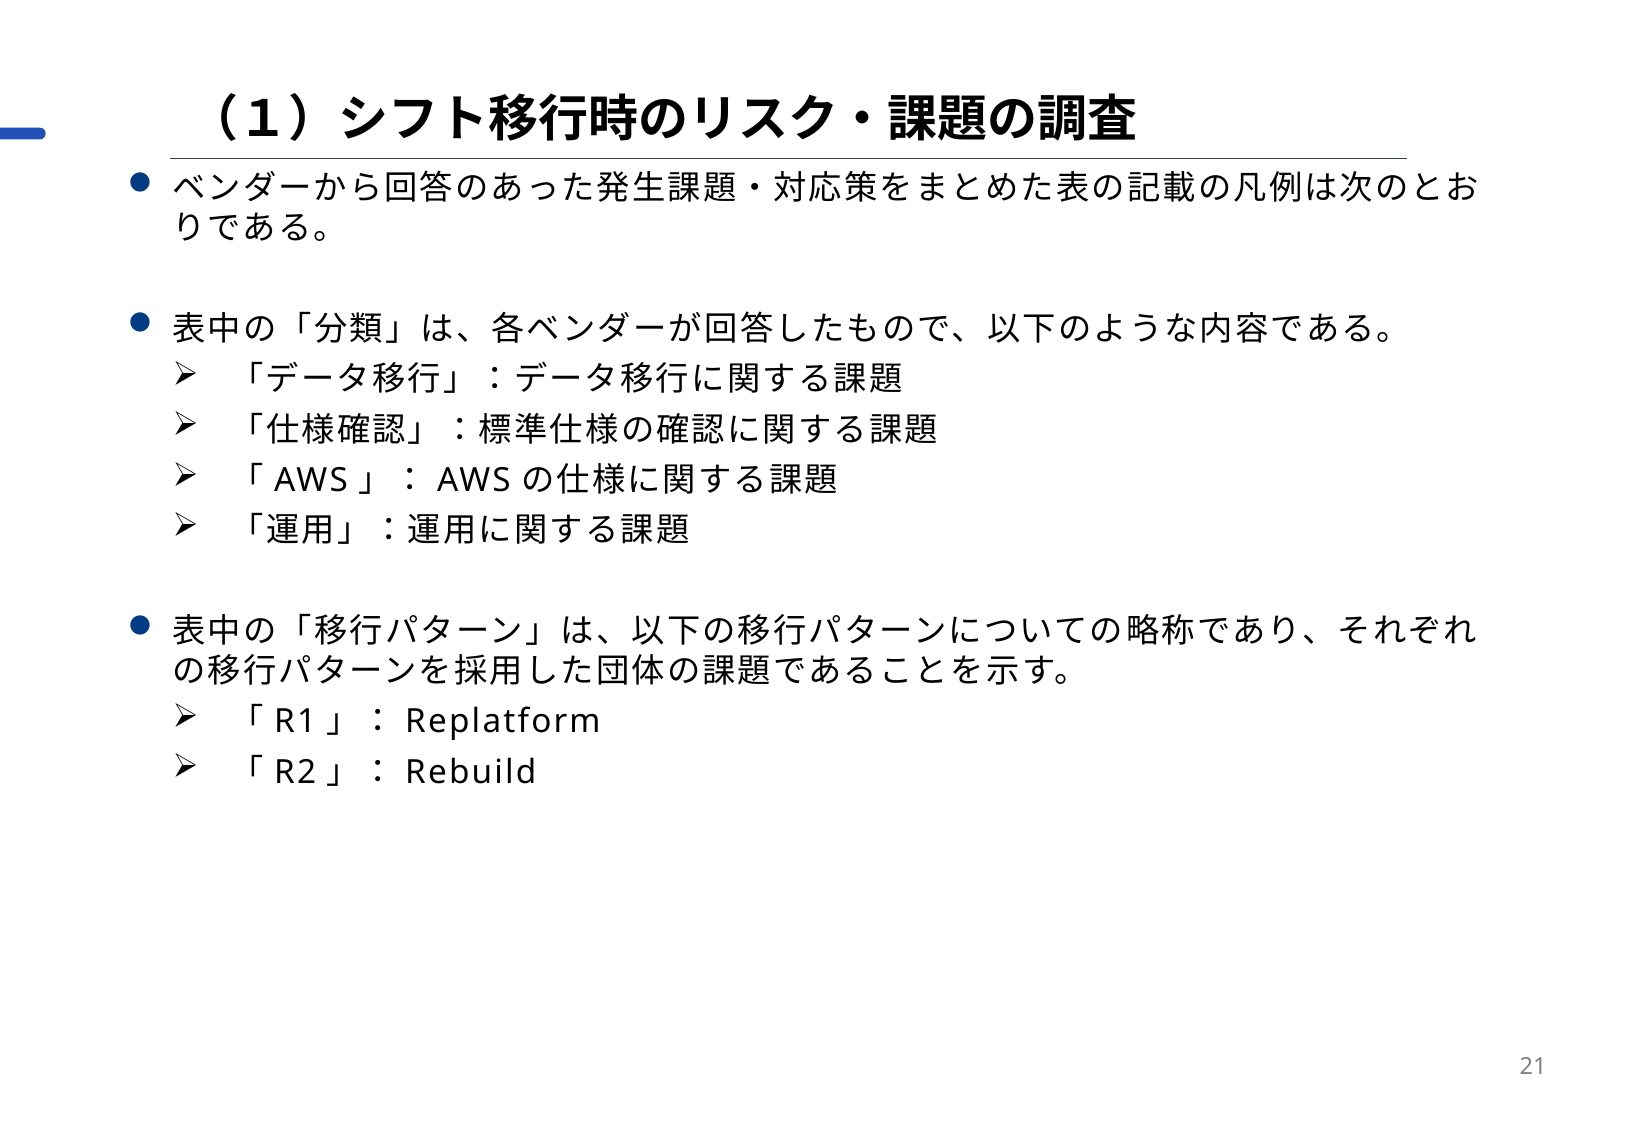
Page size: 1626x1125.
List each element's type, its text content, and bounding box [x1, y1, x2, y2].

text_box （１）シフト移行時のリスク・課題の調査 [188, 82, 1467, 151]
slide_number 21 [1195, 1036, 1562, 1097]
text_box ベンダーから回答のあった発生課題・対応策をまとめた表の記載の凡例は次のとおりである。 表中の「分類」は、各ベンダーが回答したもので、以下のような内容である。 「データ移行」：データ移行に関する課題 「仕様確認」：標準仕様の確認に関する課題 「AWS」：AWSの仕様に関する課題 「運用」：運用に関する課題 表中の「移行パターン」は、以下の移行パターンについての略称であり、それぞれの移行パターンを採用した団体の課題であることを示す。 「R1」：Replatform 「R2」：Rebuild [127, 166, 1514, 790]
